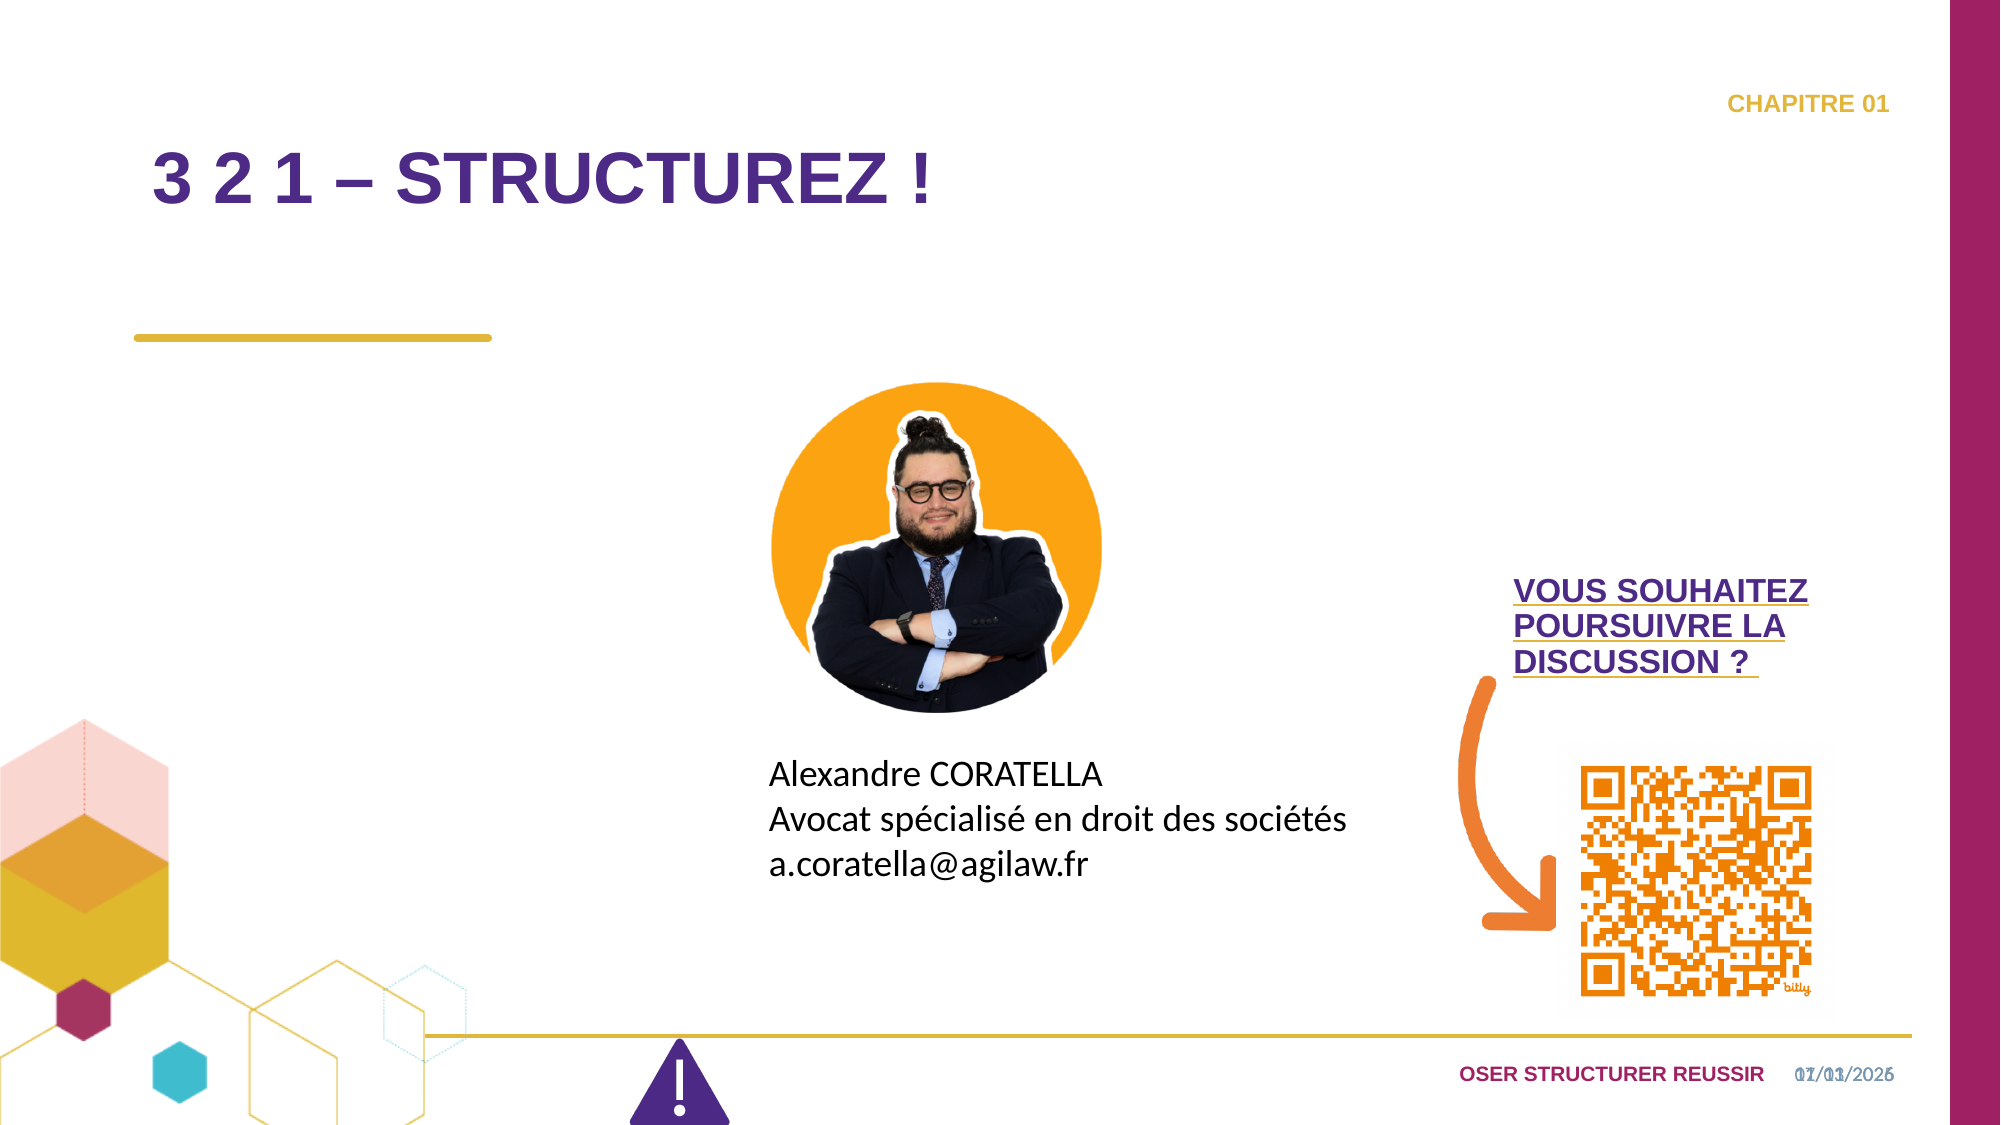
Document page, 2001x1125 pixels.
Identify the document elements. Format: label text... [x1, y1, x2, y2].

text_box VOUS SOUHAITEZ POURSUIVRE LA DISCUSSION ? [1497, 565, 1863, 618]
text_box OSER STRUCTURER REUSSIR [1104, 1042, 1780, 1103]
picture [1367, 663, 1836, 1021]
title 3 2 1 – STRUCTUREZ ! [137, 132, 1863, 293]
text_box [110, 193, 1836, 354]
text_box 07/03/2025 [1780, 1042, 2000, 1103]
picture [771, 382, 1102, 713]
picture [0, 719, 815, 1125]
text_box Alexandre CORATELLA Avocat spécialisé en droit des sociétés a.coratella@agilaw.fr [752, 741, 1367, 892]
